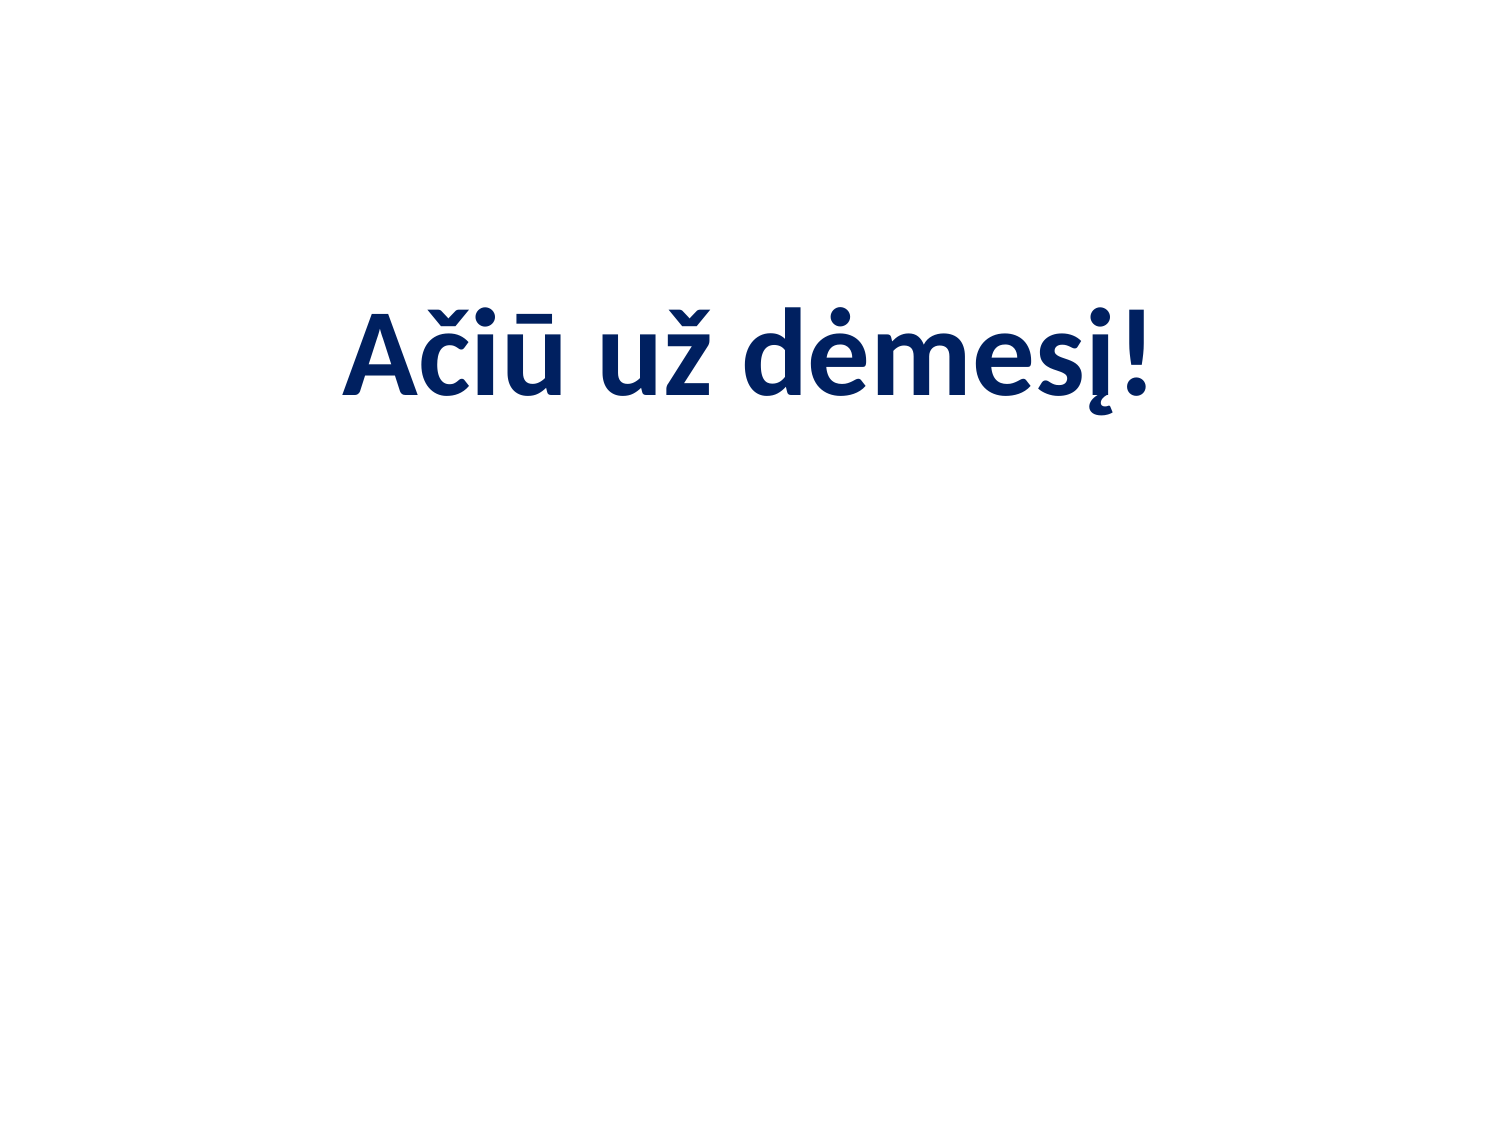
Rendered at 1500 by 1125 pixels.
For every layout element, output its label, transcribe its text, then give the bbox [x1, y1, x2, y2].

list Ačiū už dėmesį! [75, 262, 1425, 1005]
